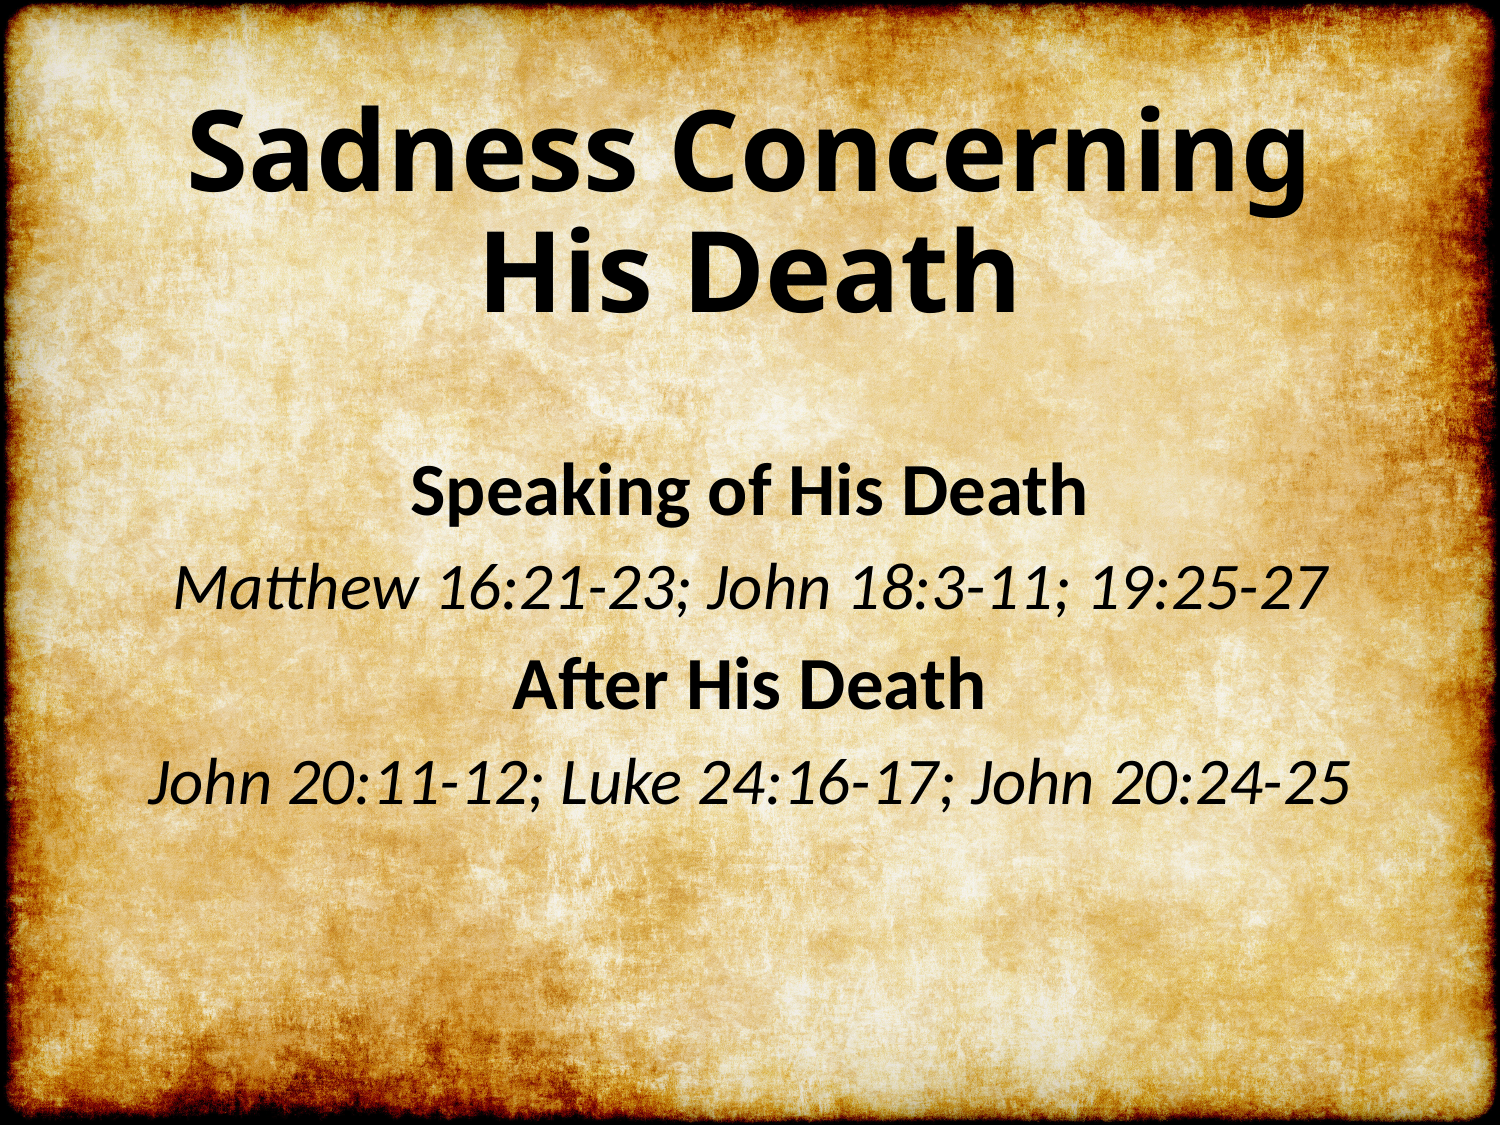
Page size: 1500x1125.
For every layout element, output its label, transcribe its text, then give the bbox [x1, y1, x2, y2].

picture [0, 0, 1500, 1125]
title Sadness Concerning His Death [103, 107, 1397, 325]
list Speaking of His Death Matthew 16:21-23; John 18:3-11; 19:25-27 After His Death John 20:11-12; Luke 24:16-17; John 20:24-25 [103, 362, 1397, 1014]
